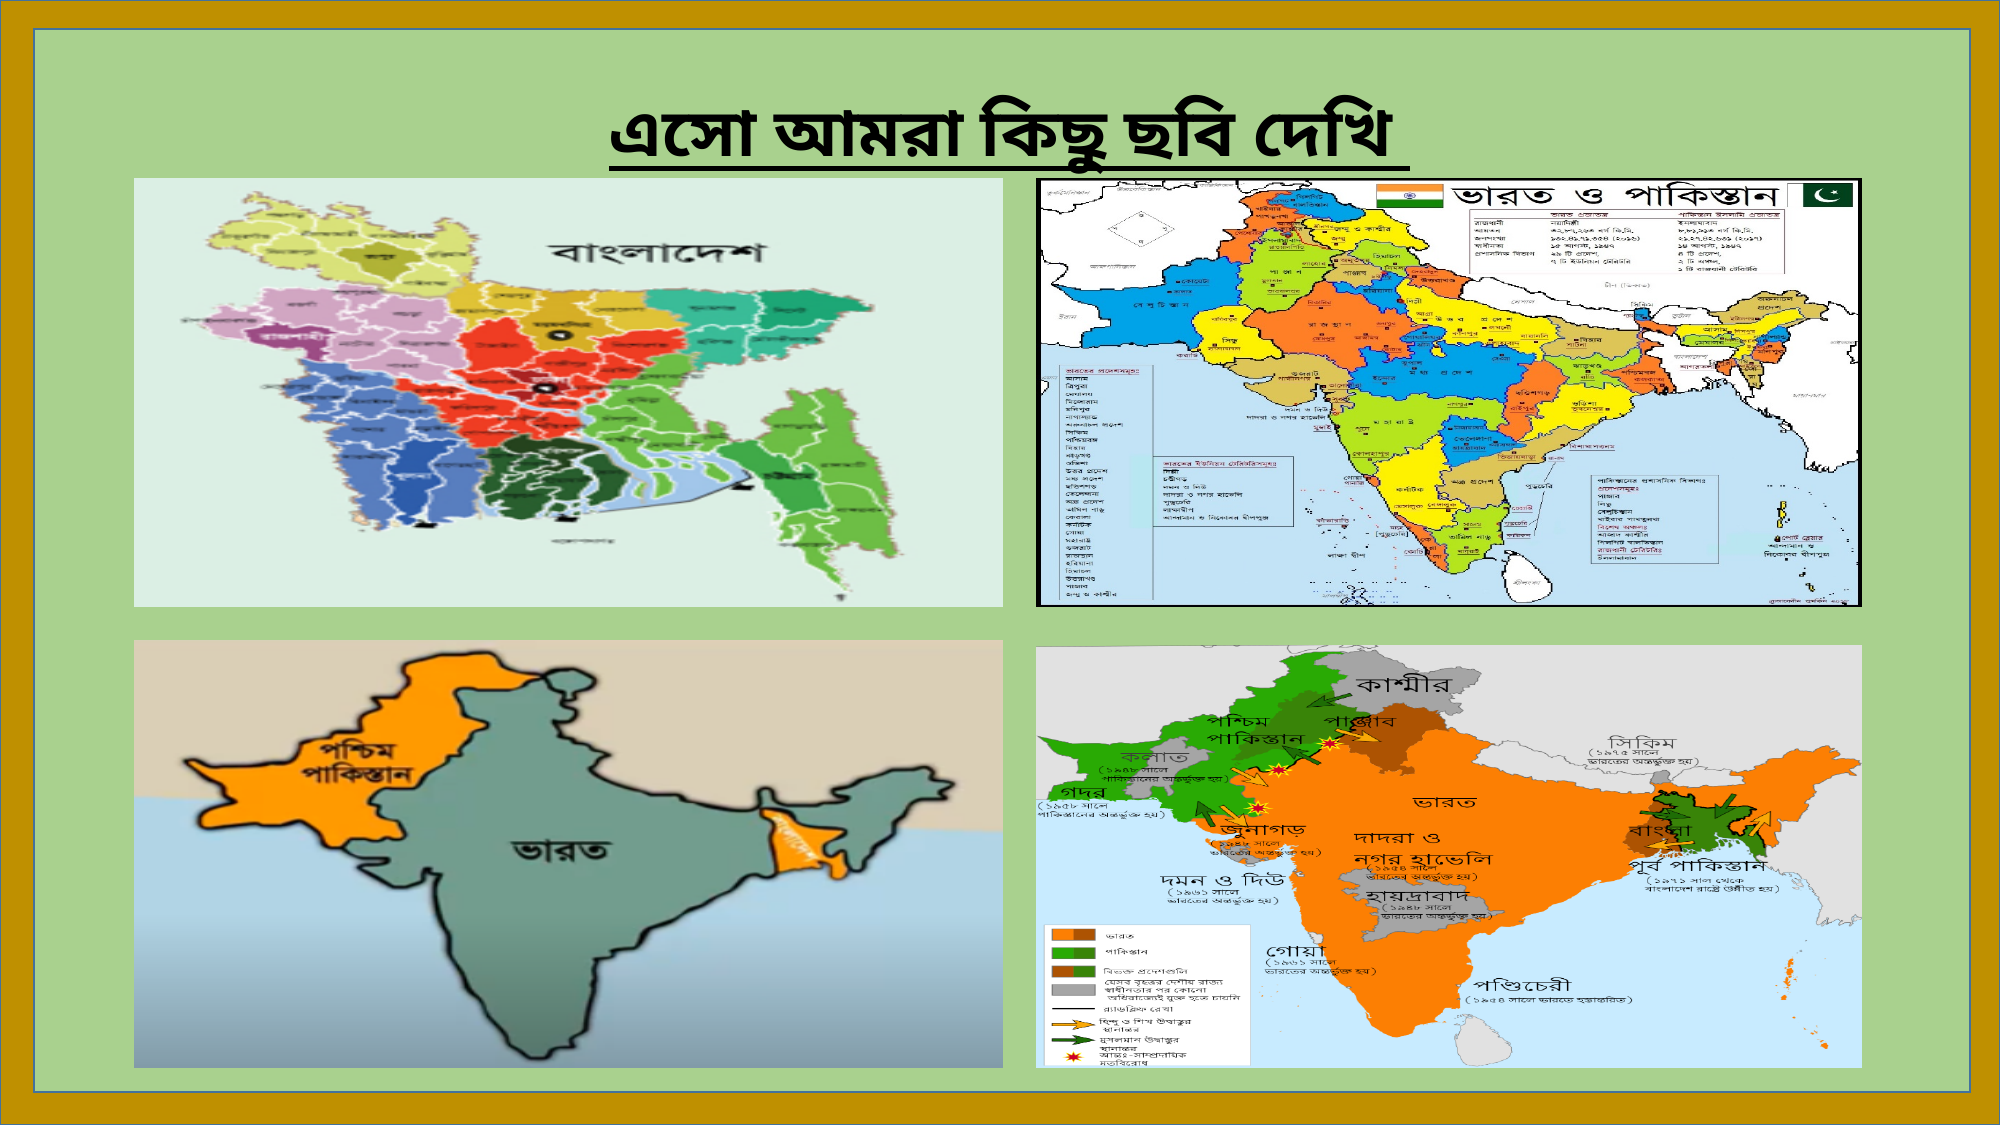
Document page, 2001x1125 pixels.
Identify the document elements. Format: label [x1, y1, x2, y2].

text_box [0, 0, 2000, 1125]
picture [1036, 178, 1862, 607]
picture [134, 640, 1003, 1068]
picture [1036, 644, 1862, 1068]
picture [134, 178, 1003, 607]
